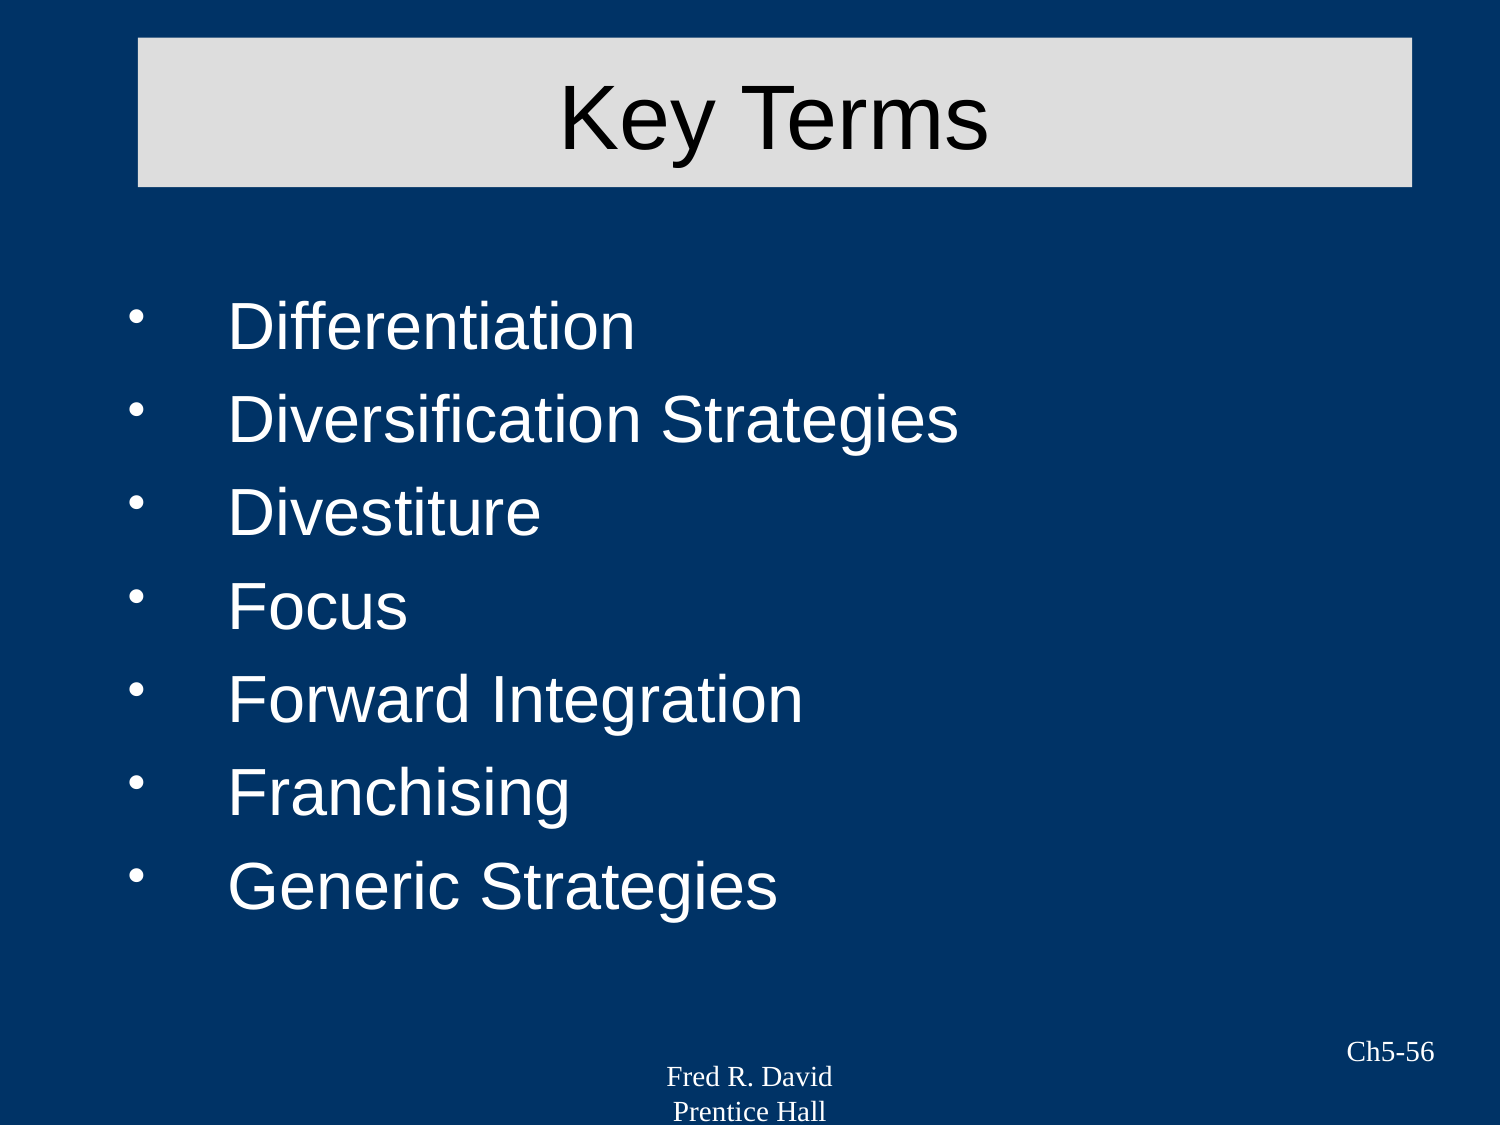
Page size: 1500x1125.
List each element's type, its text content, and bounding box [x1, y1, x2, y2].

list Differentiation Diversification Strategies Divestiture Focus Forward Integration Franchising Generic Strategies [112, 275, 1437, 988]
slide_number Ch5-56 [1137, 1025, 1450, 1100]
footer Fred R. David Prentice Hall [512, 1050, 988, 1125]
title Key Terms [137, 37, 1413, 188]
